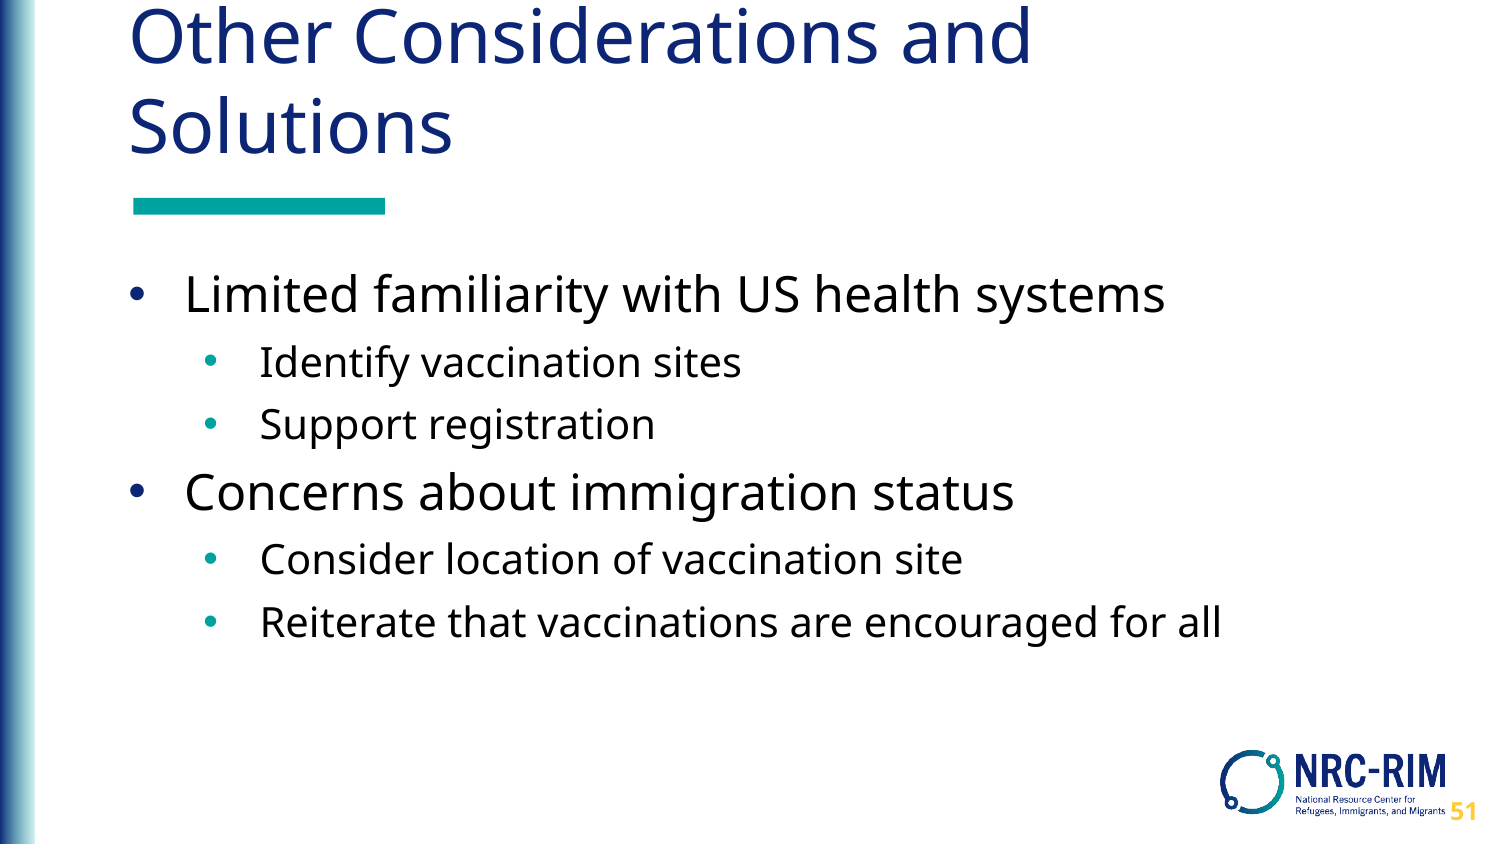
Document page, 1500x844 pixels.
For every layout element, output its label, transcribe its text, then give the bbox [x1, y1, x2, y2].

list Limited familiarity with US health systems Identify vaccination sites Support registration Concerns about immigration status Consider location of vaccination site Reiterate that vaccinations are encouraged for all [113, 247, 1337, 719]
slide_number 51 [1403, 780, 1494, 832]
picture [1218, 748, 1447, 819]
title Other Considerations and Solutions [113, 24, 1387, 184]
